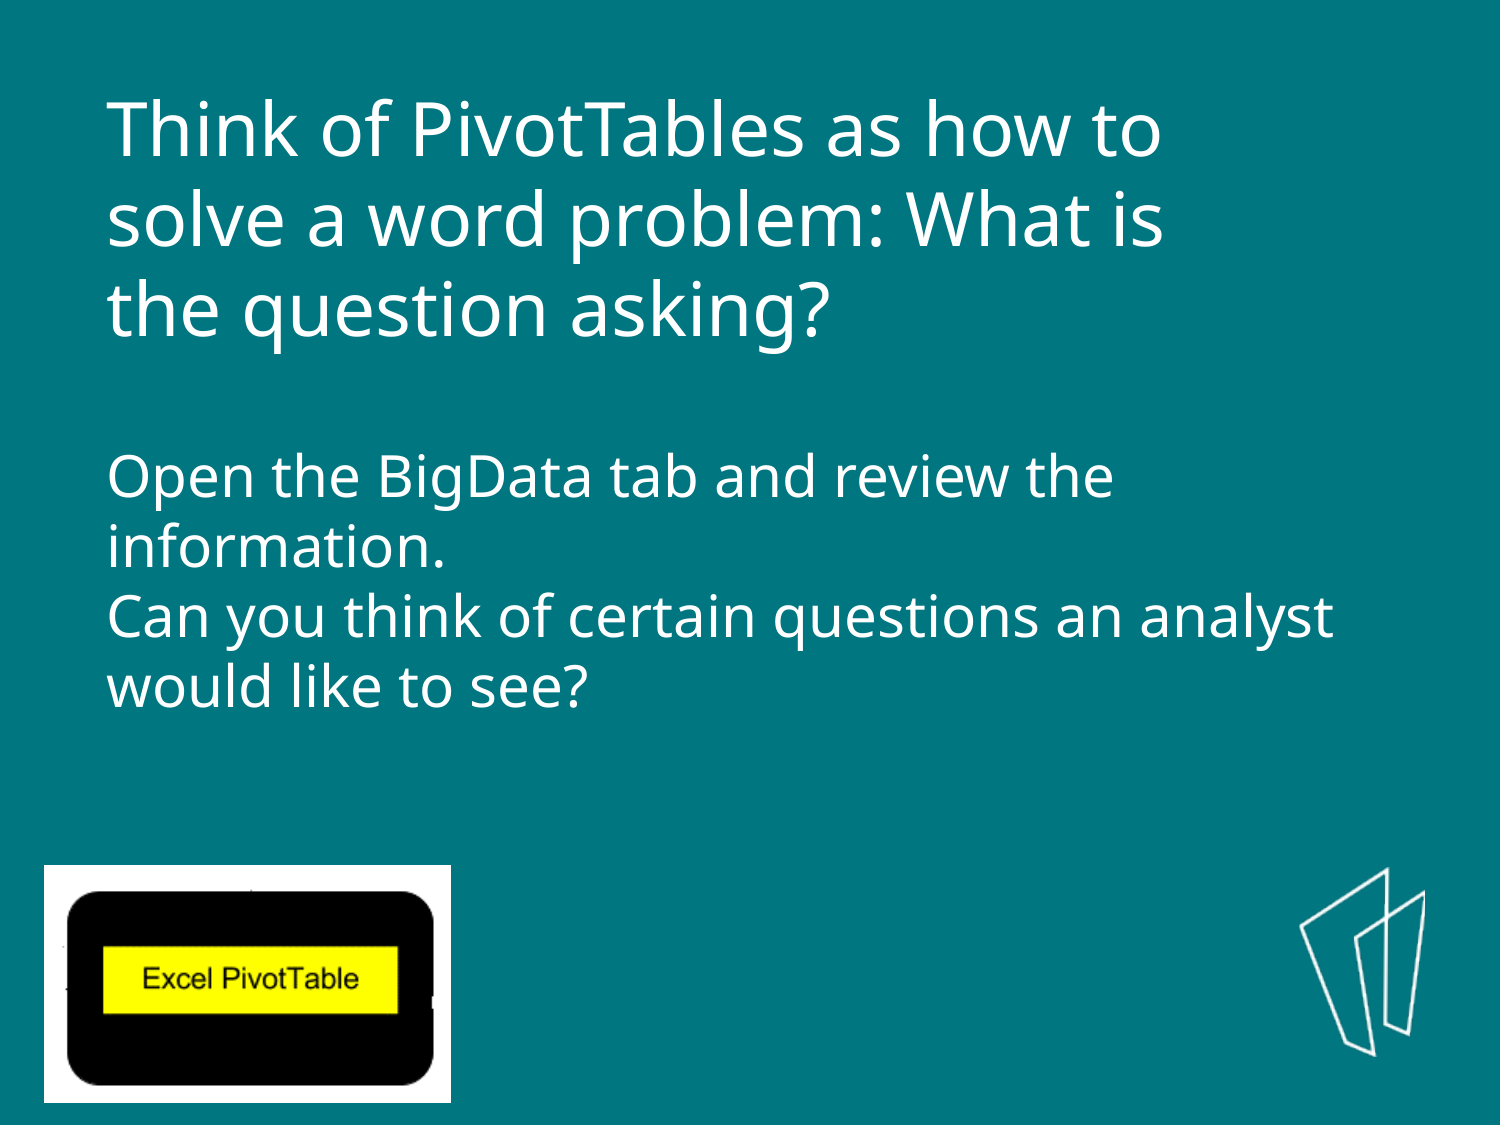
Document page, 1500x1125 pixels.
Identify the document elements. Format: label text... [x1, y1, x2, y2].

text_box Open the BigData tab and review the information. Can you think of certain questions an analyst would like to see? [91, 432, 1373, 727]
list Think of PivotTables as how to solve a word problem: What is the question asking? [91, 74, 1289, 374]
picture [44, 865, 452, 1104]
